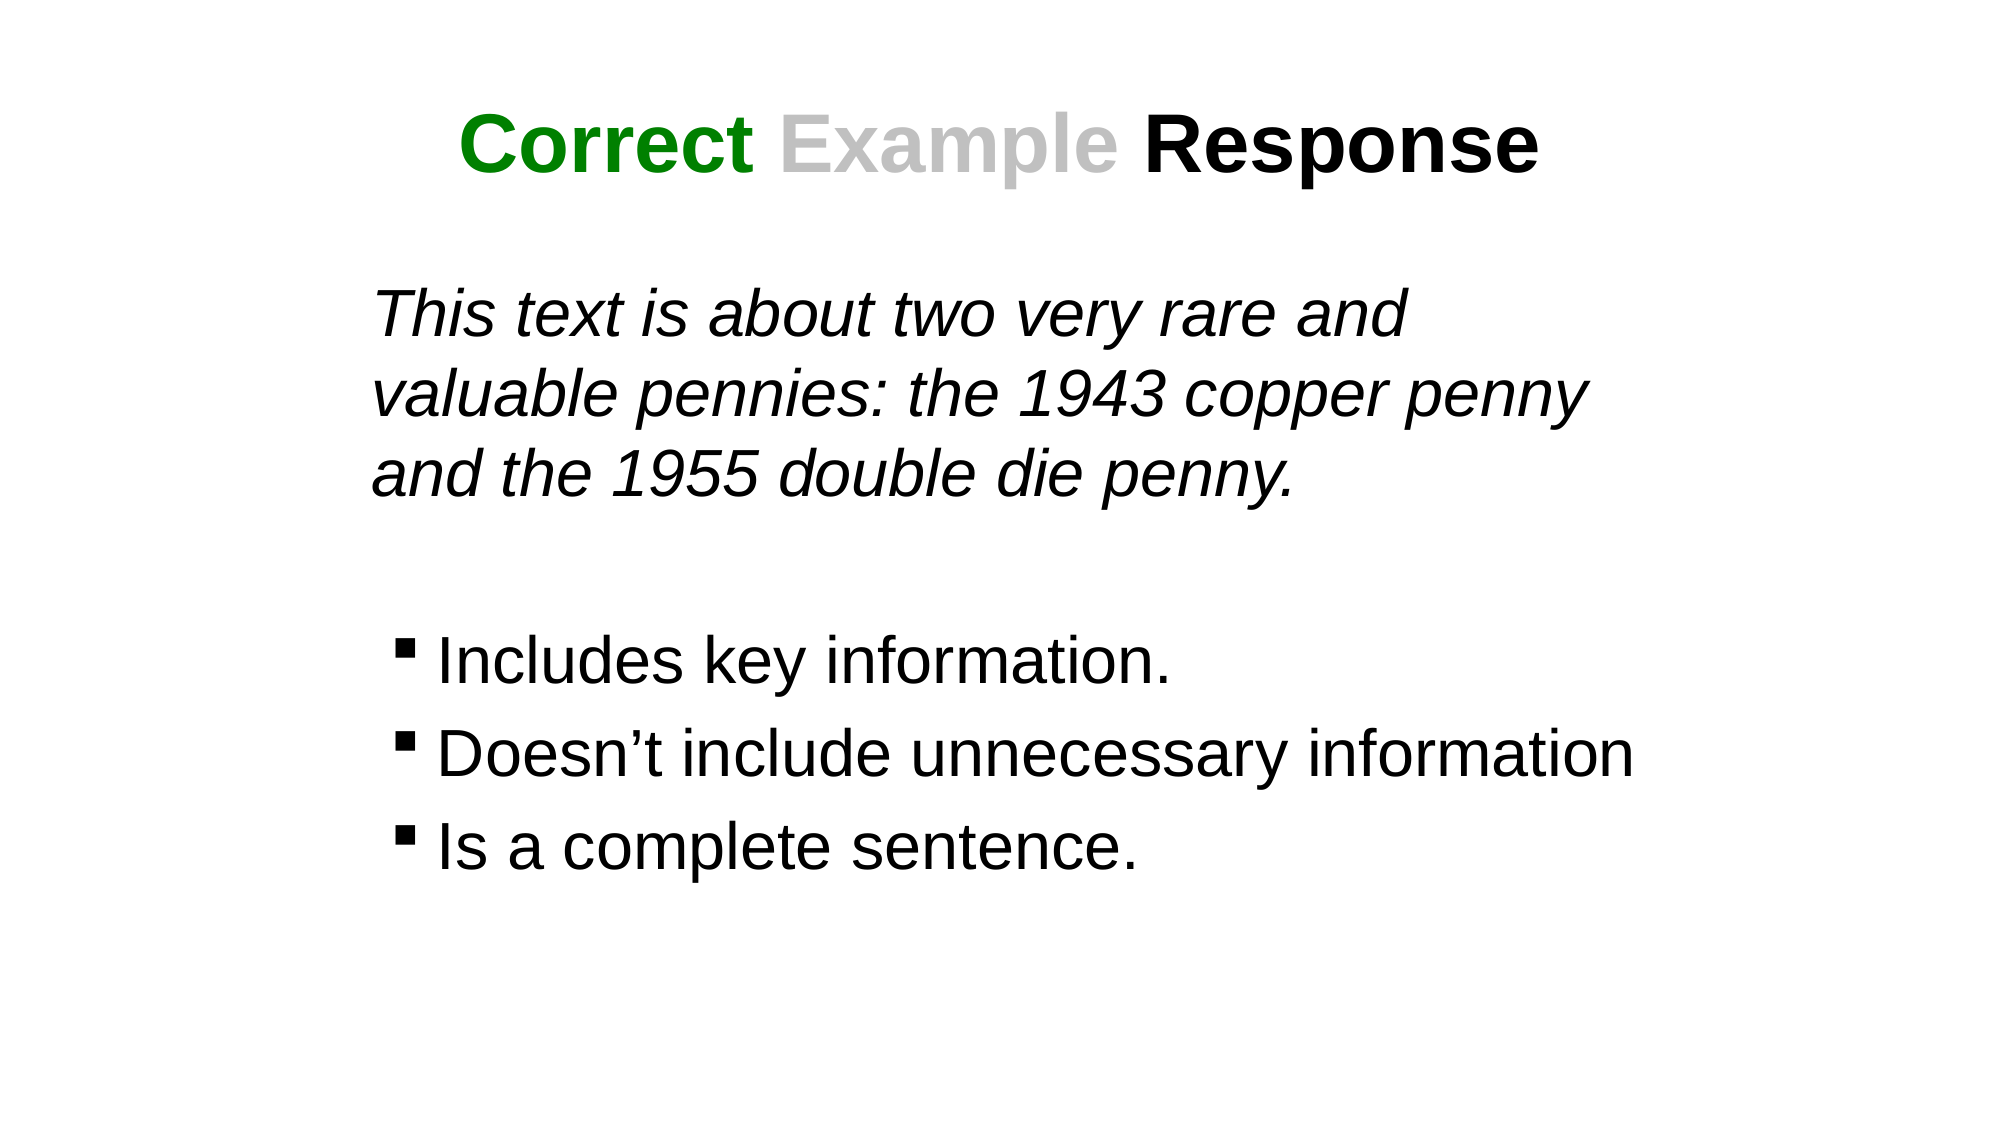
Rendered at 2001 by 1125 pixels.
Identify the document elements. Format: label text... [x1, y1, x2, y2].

list This text is about two very rare and valuable pennies: the 1943 copper penny and the 1955 double die penny. Includes key information. Doesn’t include unnecessary information Is a complete sentence. [300, 262, 1675, 1005]
title Correct Example Response [99, 45, 1900, 233]
